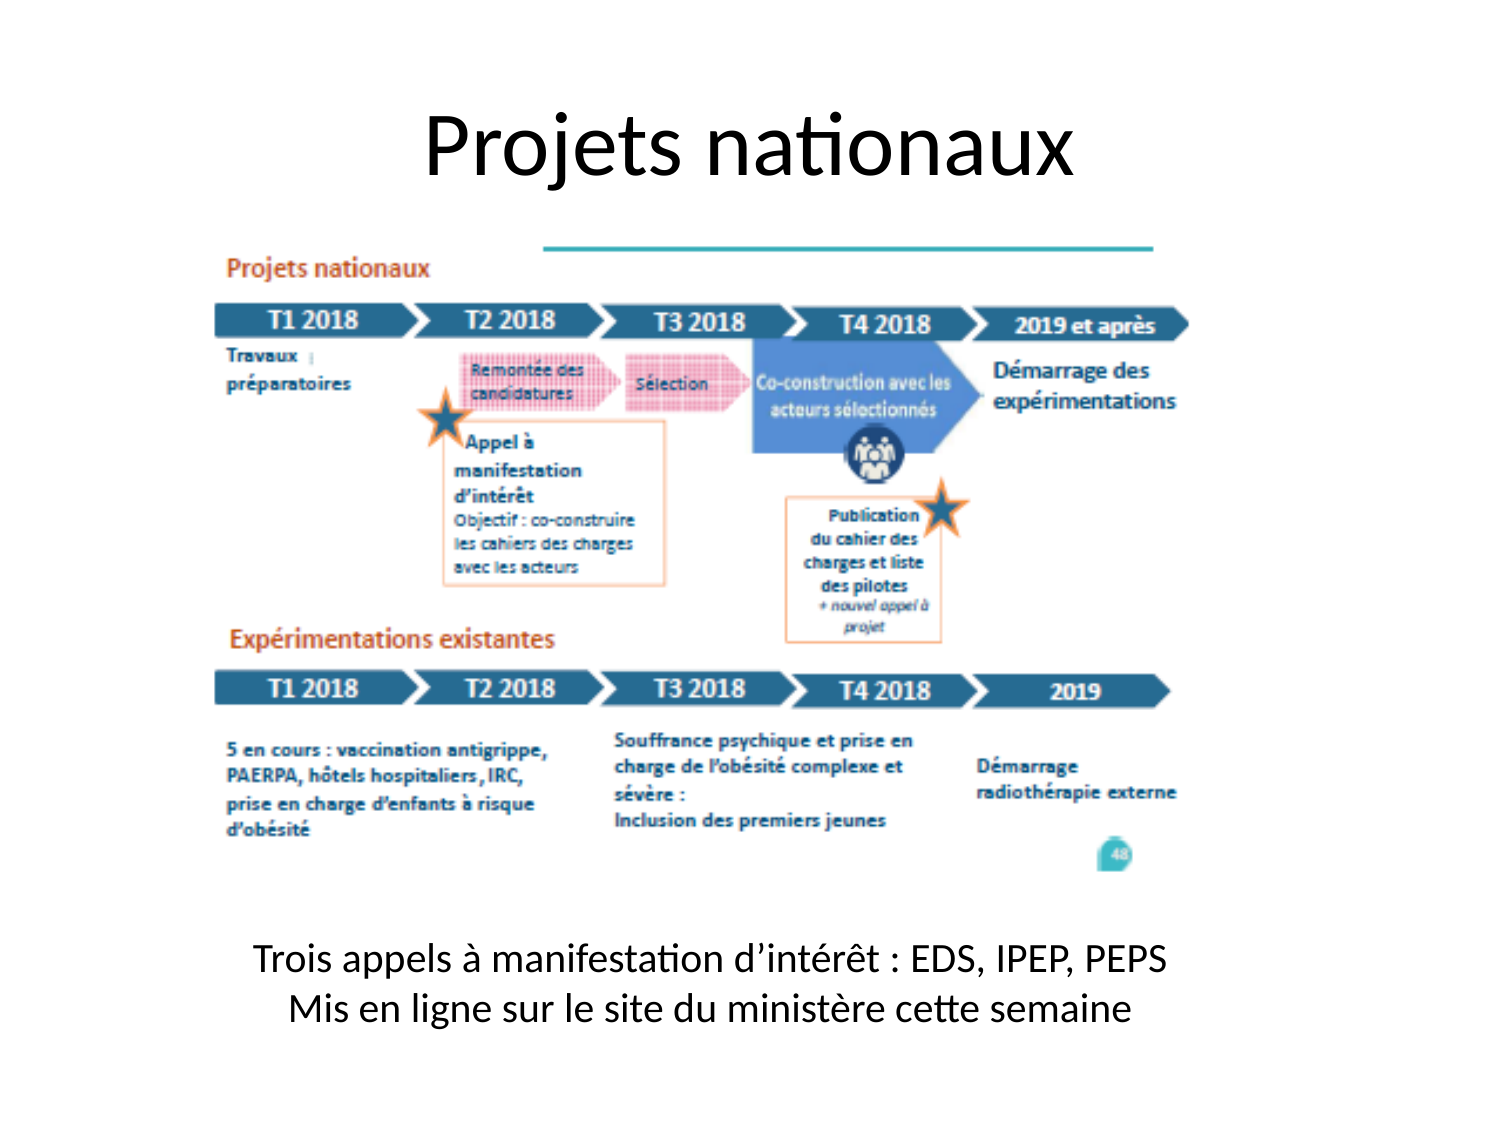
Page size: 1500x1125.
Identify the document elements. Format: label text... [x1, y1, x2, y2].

picture [206, 231, 1215, 886]
text_box Trois appels à manifestation d’intérêt : EDS, IPEP, PEPS Mis en ligne sur le site du ministère cette semaine [35, 886, 1386, 1075]
title Projets nationaux [75, 45, 1425, 233]
